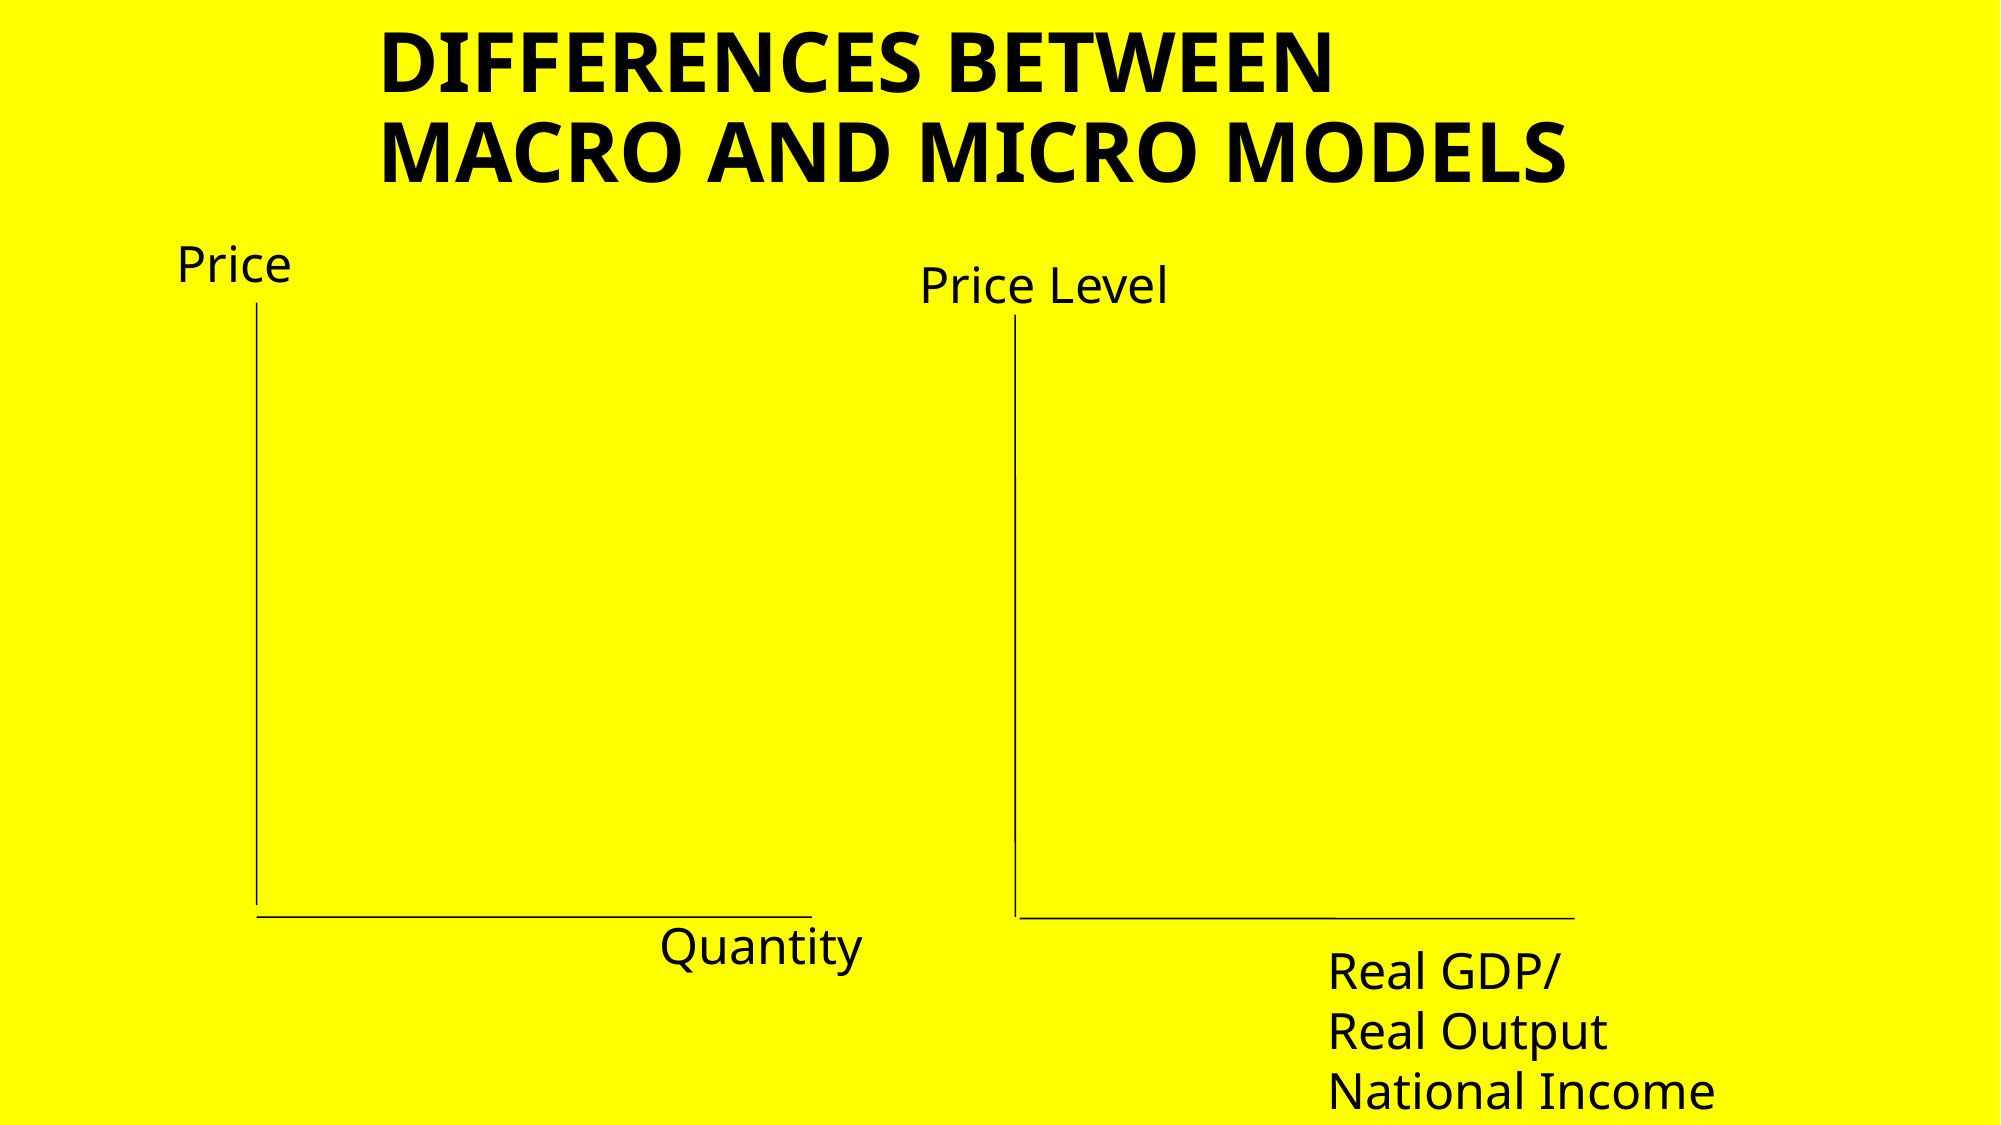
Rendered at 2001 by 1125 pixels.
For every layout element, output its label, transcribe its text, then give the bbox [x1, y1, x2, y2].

text_box Real GDP/ Real Output National Income [1312, 931, 1732, 1125]
text_box Price Level [905, 246, 1184, 322]
title DIFFERENCES BETWEEN MACRO AND MICRO MODELS [362, 0, 1638, 222]
text_box Price [161, 224, 308, 300]
text_box Quantity [645, 906, 879, 982]
